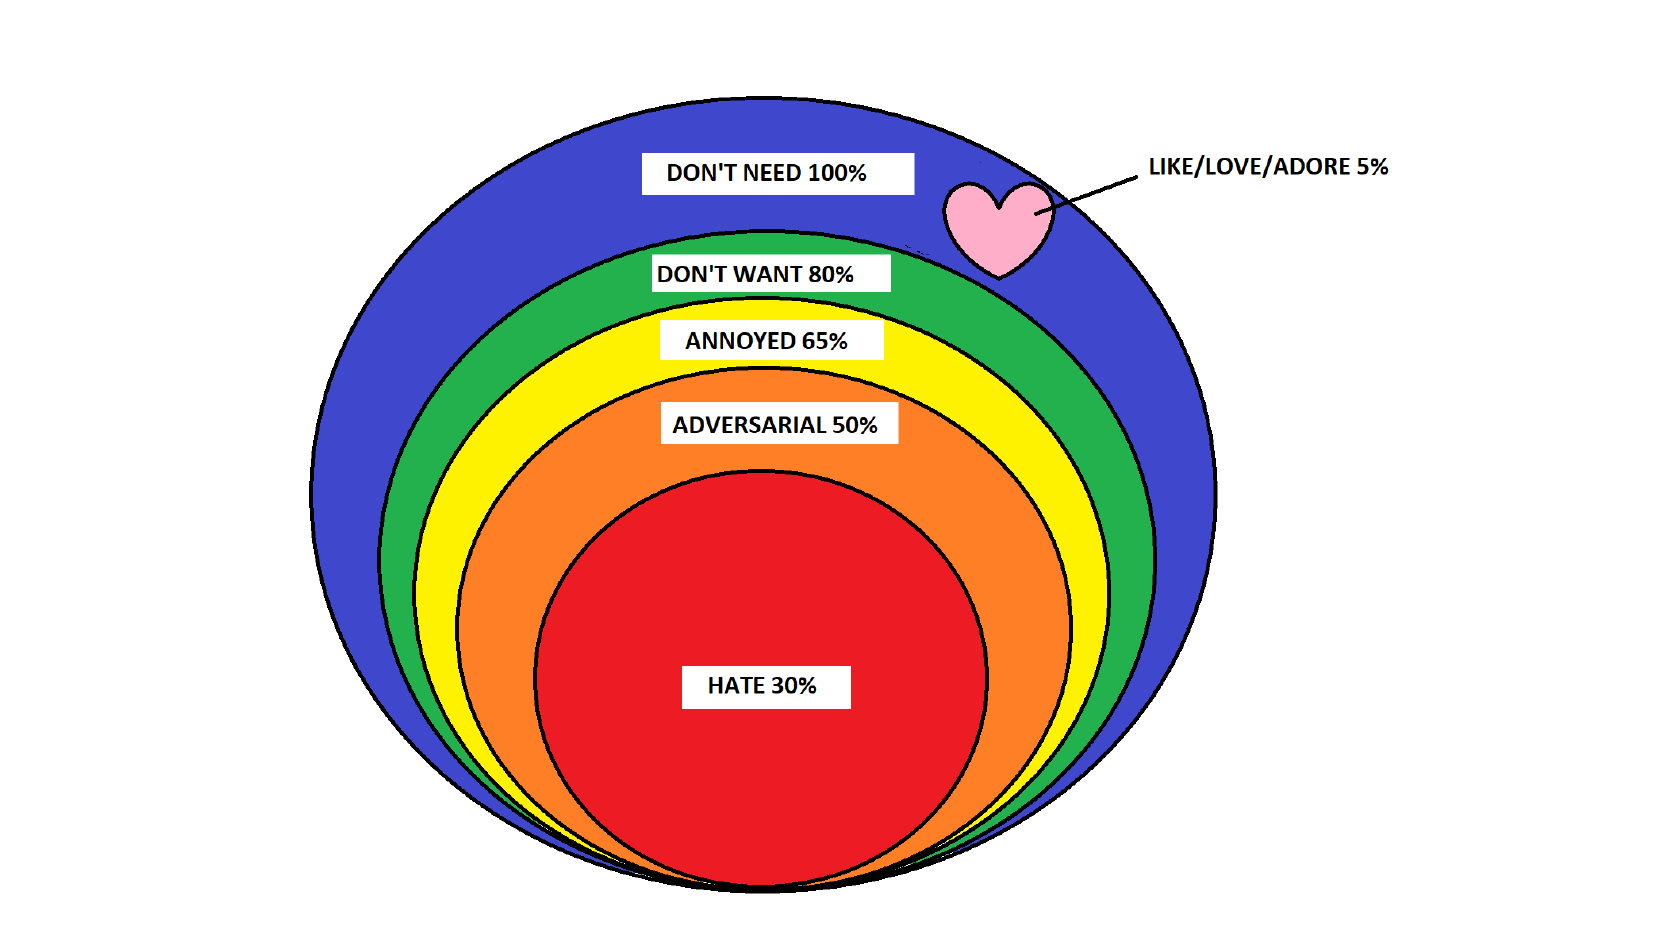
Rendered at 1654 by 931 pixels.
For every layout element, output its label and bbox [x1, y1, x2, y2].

picture [300, 74, 1425, 929]
